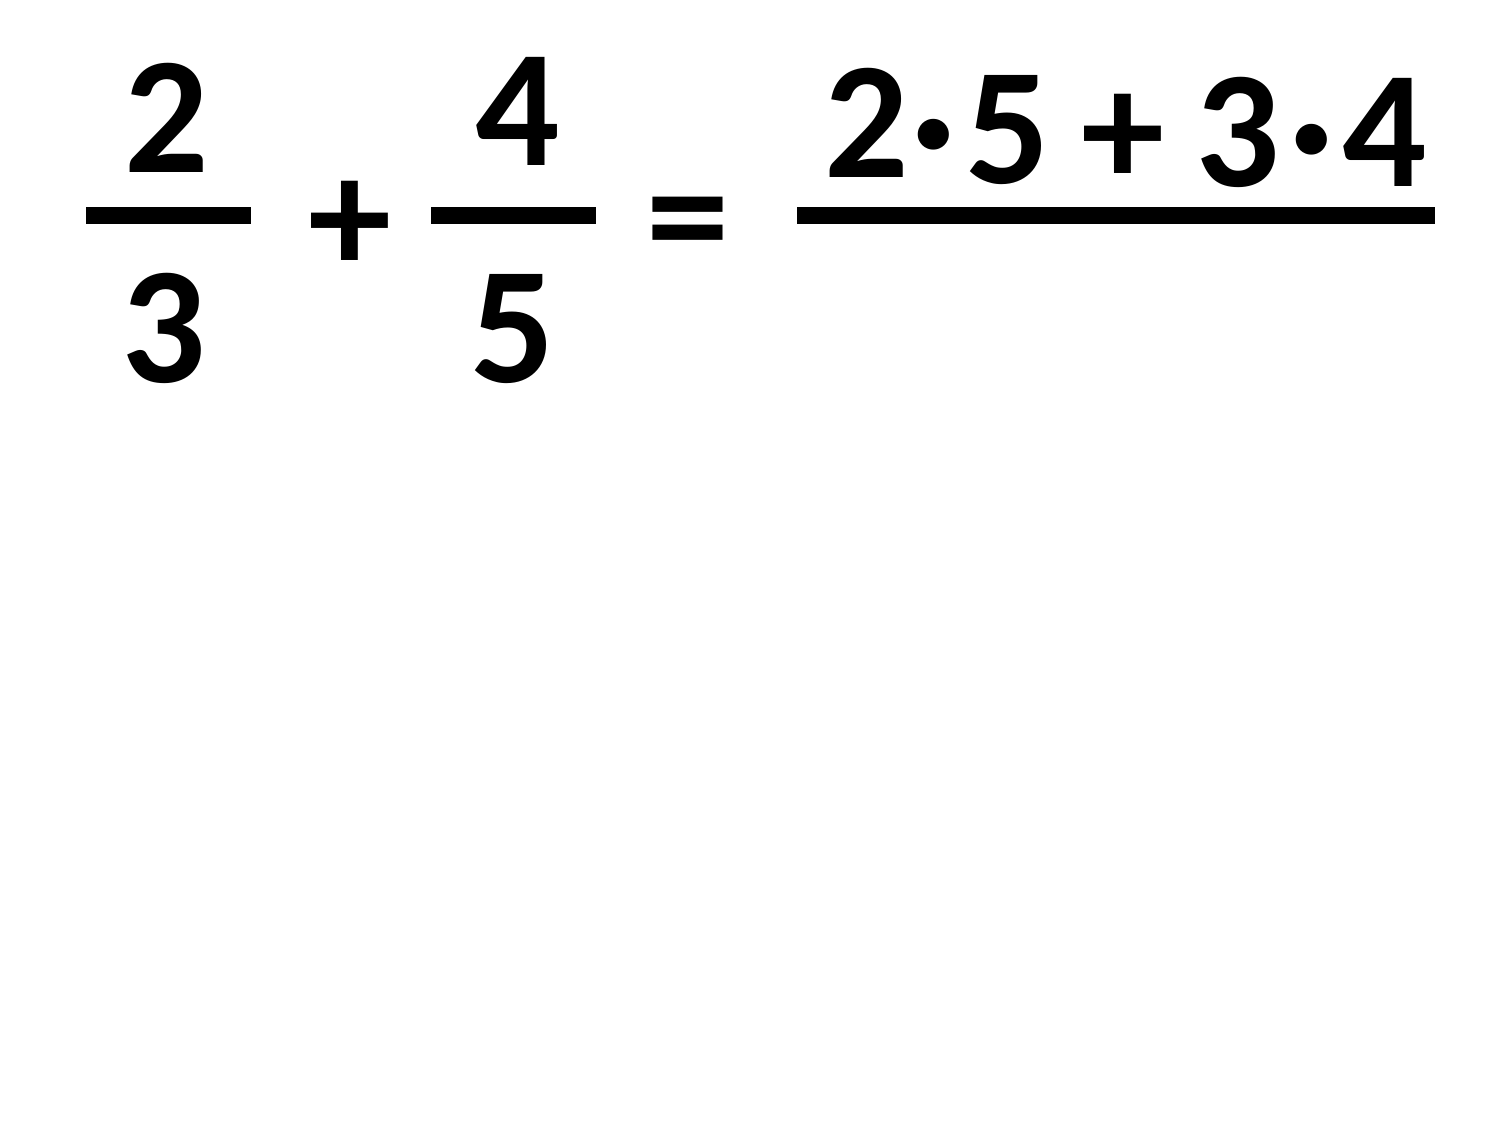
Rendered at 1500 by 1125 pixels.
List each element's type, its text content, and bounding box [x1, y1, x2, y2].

text_box = [631, 97, 744, 312]
text_box 3 [106, 224, 221, 423]
text_box 4 [460, 0, 576, 207]
text_box 2 [809, 3, 924, 207]
text_box + [293, 99, 407, 315]
text_box · [1274, 12, 1349, 214]
text_box 2 [109, 0, 224, 207]
text_box · [897, 7, 972, 214]
text_box 5 [455, 224, 570, 423]
text_box + [1067, 12, 1180, 214]
text_box 3 [1181, 12, 1274, 207]
text_box 4 [1349, 12, 1442, 227]
text_box 5 [972, 9, 1065, 207]
